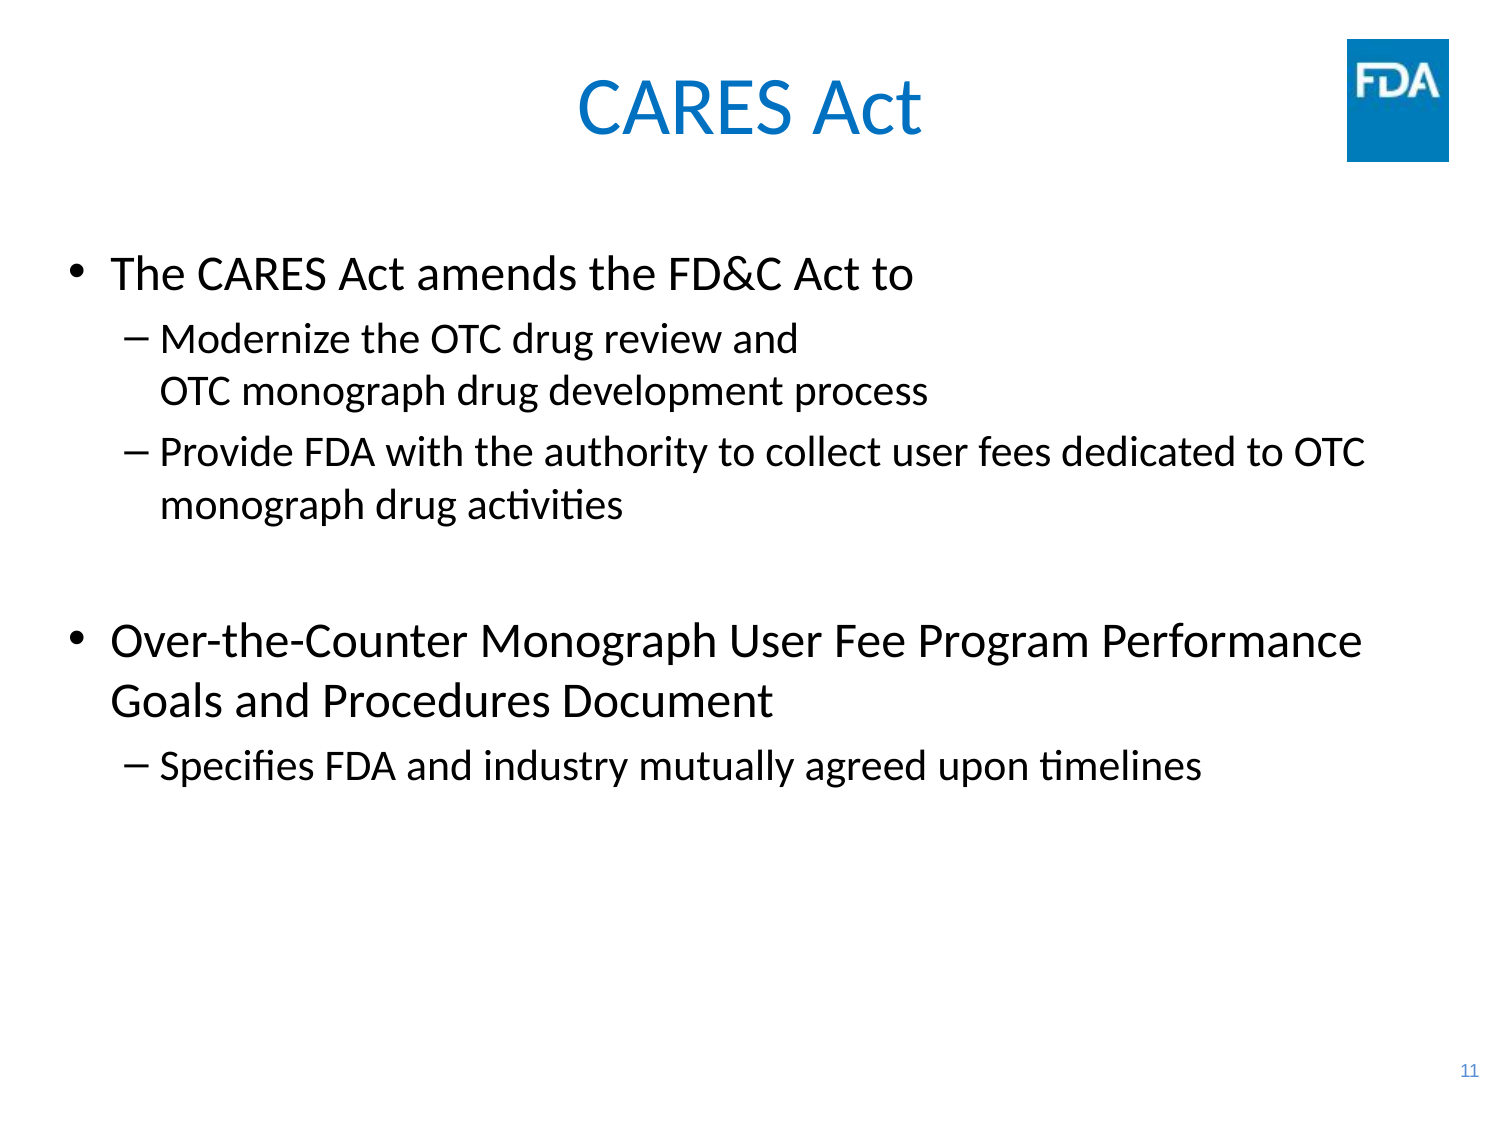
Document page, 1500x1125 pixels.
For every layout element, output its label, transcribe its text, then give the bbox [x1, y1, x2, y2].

list The CARES Act amends the FD&C Act to Modernize the OTC drug review and OTC monograph drug development process Provide FDA with the authority to collect user fees dedicated to OTC monograph drug activities Over-the-Counter Monograph User Fee Program Performance Goals and Procedures Document Specifies FDA and industry mutually agreed upon timelines [53, 233, 1449, 1033]
title CARES Act [53, 39, 1449, 163]
